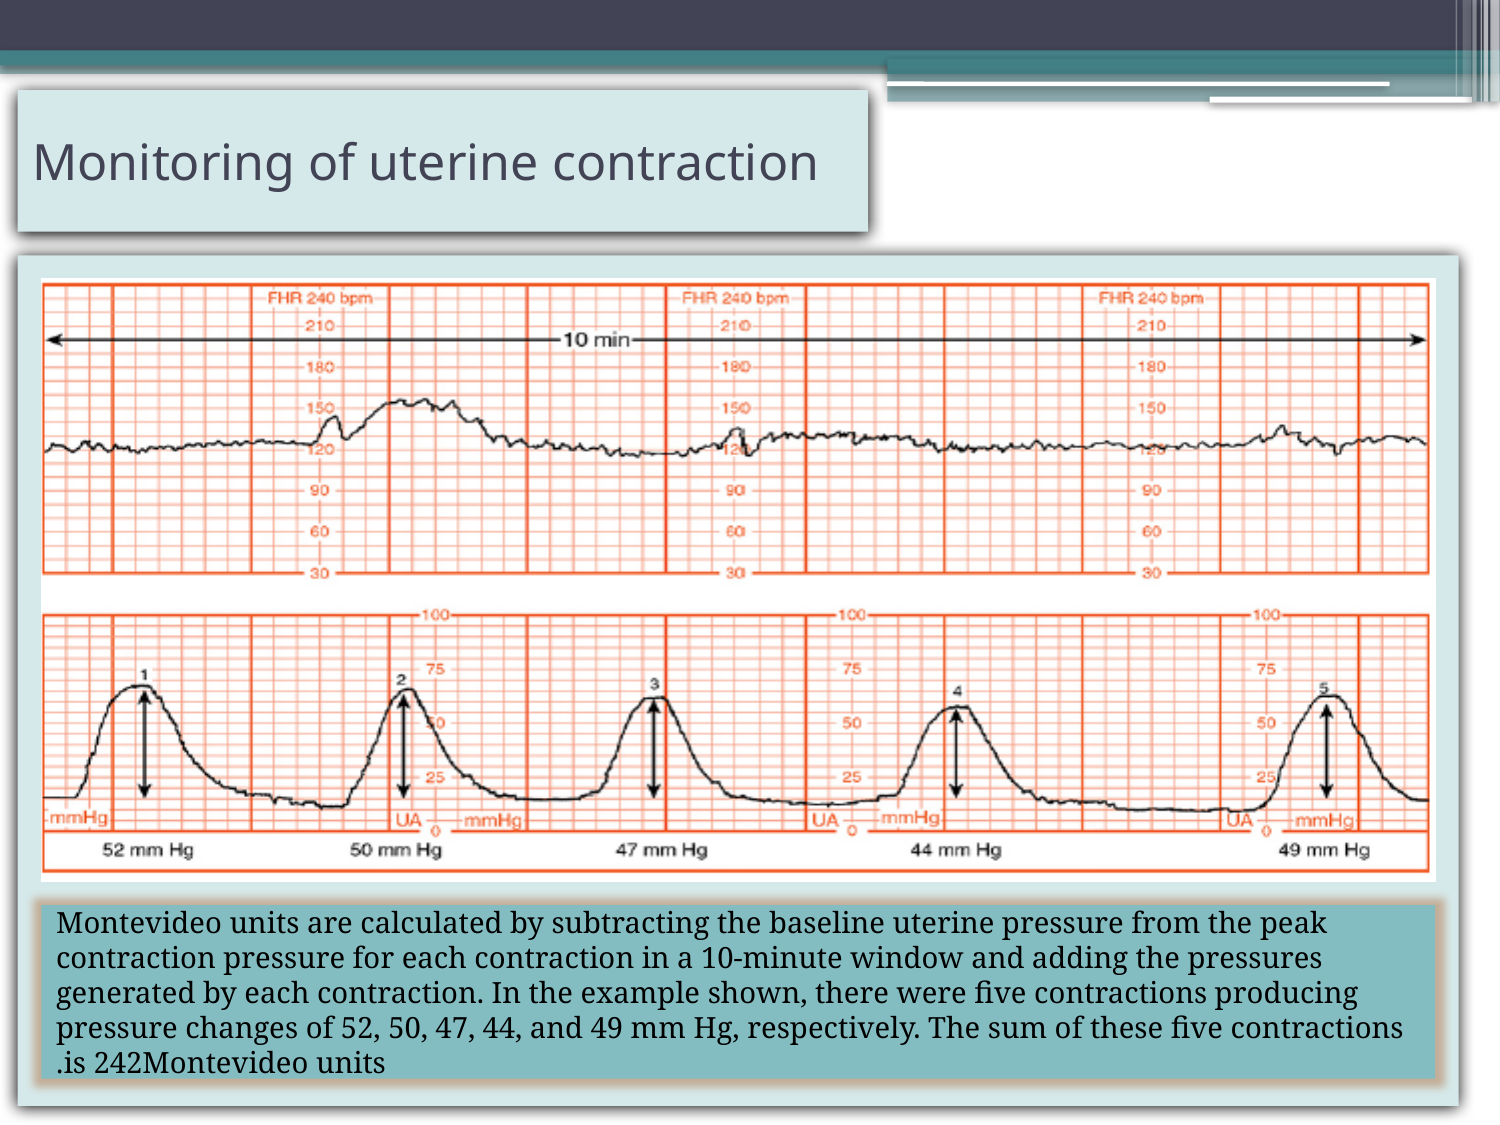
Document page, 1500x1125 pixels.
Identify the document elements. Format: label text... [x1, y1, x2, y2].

list [17, 255, 1459, 1106]
text_box Montevideo units are calculated by subtracting the baseline uterine pressure from the peak contraction pressure for each contraction in a 10-minute window and adding the pressures generated by each contraction. In the example shown, there were five contractions producing pressure changes of 52, 50, 47, 44, and 49 mm Hg, respectively. The sum of these five contractions is 242Montevideo units. [40, 903, 1437, 1080]
picture [41, 278, 1436, 882]
title Monitoring of uterine contraction [17, 90, 869, 232]
